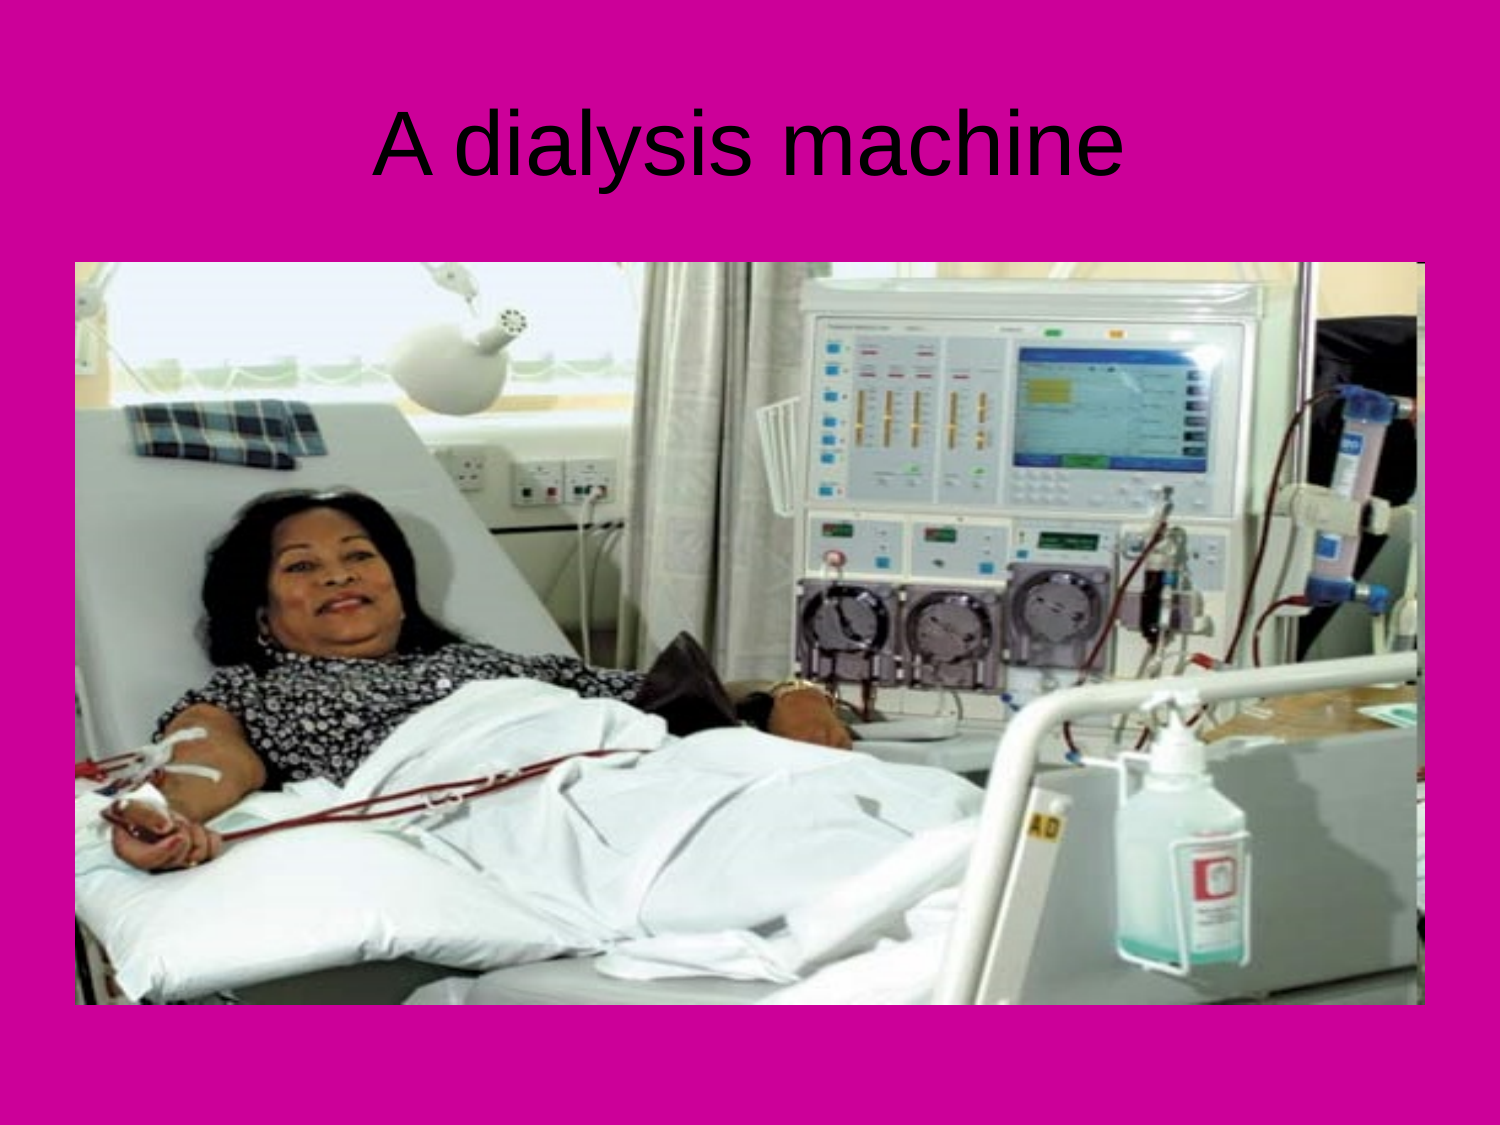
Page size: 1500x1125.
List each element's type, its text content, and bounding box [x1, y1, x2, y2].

title A dialysis machine [74, 44, 1426, 233]
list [74, 262, 1426, 1006]
